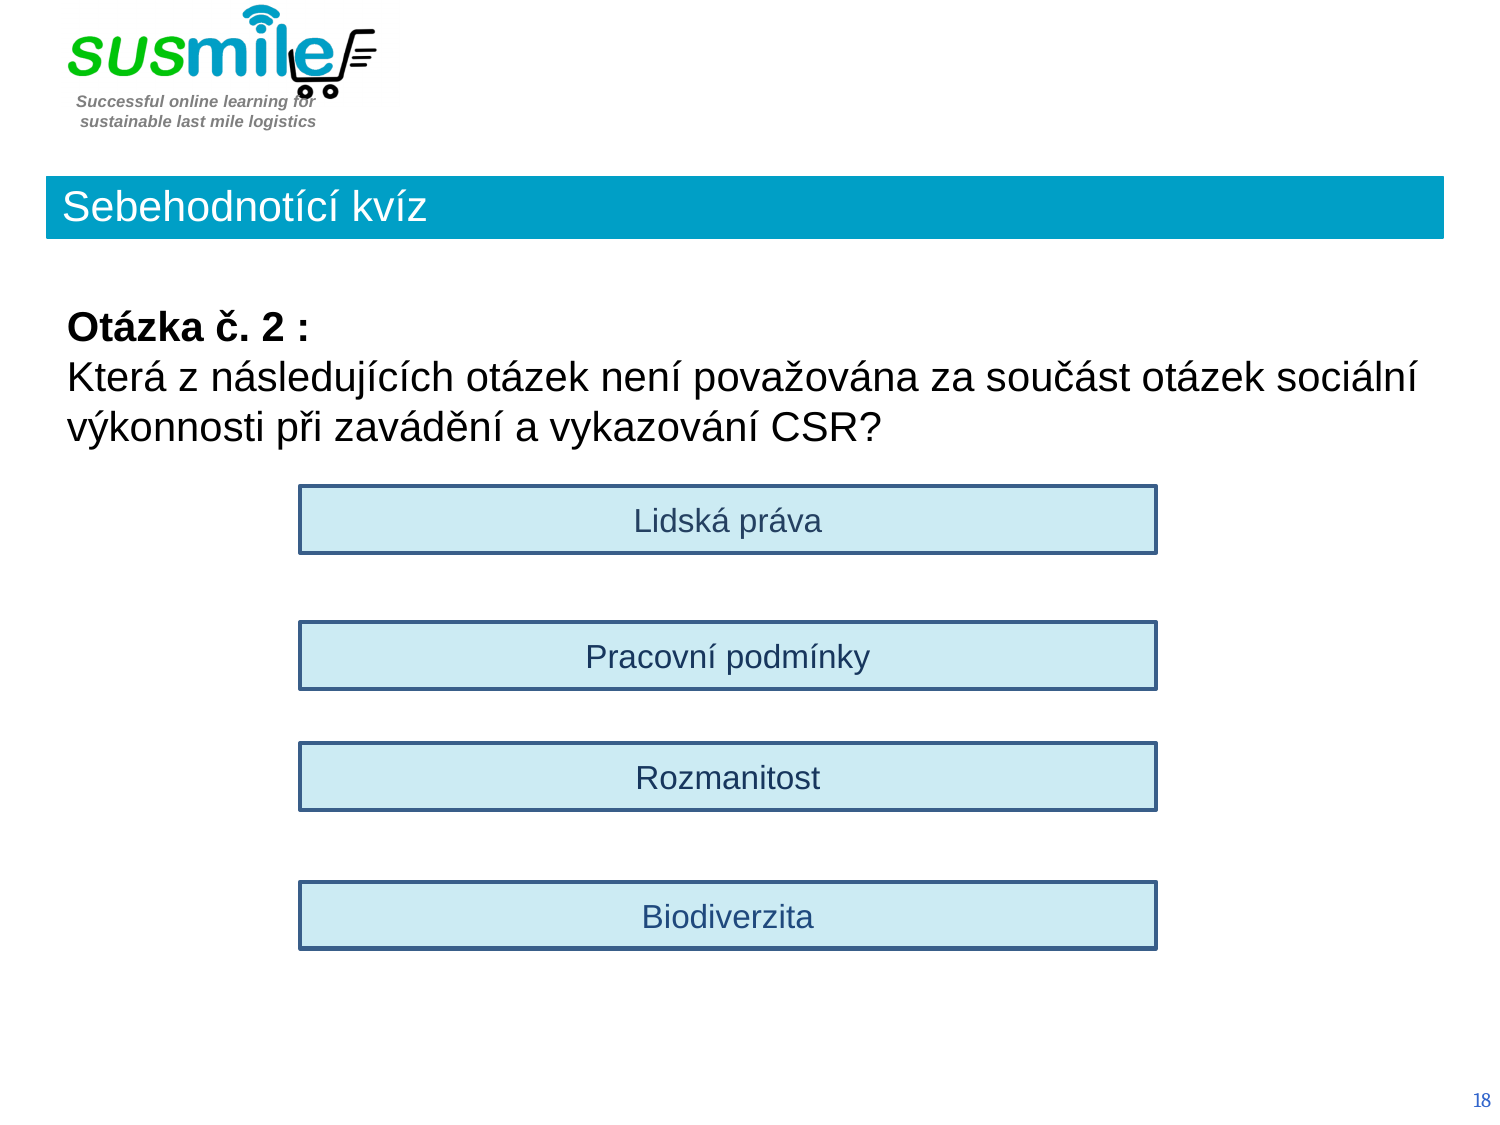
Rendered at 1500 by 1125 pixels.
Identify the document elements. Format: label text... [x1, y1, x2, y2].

text_box Lidská práva [300, 485, 1156, 553]
text_box Otázka č. 2 : Která z následujících otázek není považována za součást otázek sociální výkonnosti při zavádění a vykazování CSR? [51, 291, 1448, 457]
text_box Biodiverzita [300, 881, 1156, 949]
text_box Pracovní podmínky [300, 622, 1156, 689]
text_box Sebehodnotící kvíz [46, 176, 1443, 238]
text_box Rozmanitost [300, 743, 1156, 810]
slide_number 18 [1156, 1069, 1500, 1125]
picture [61, 0, 400, 107]
